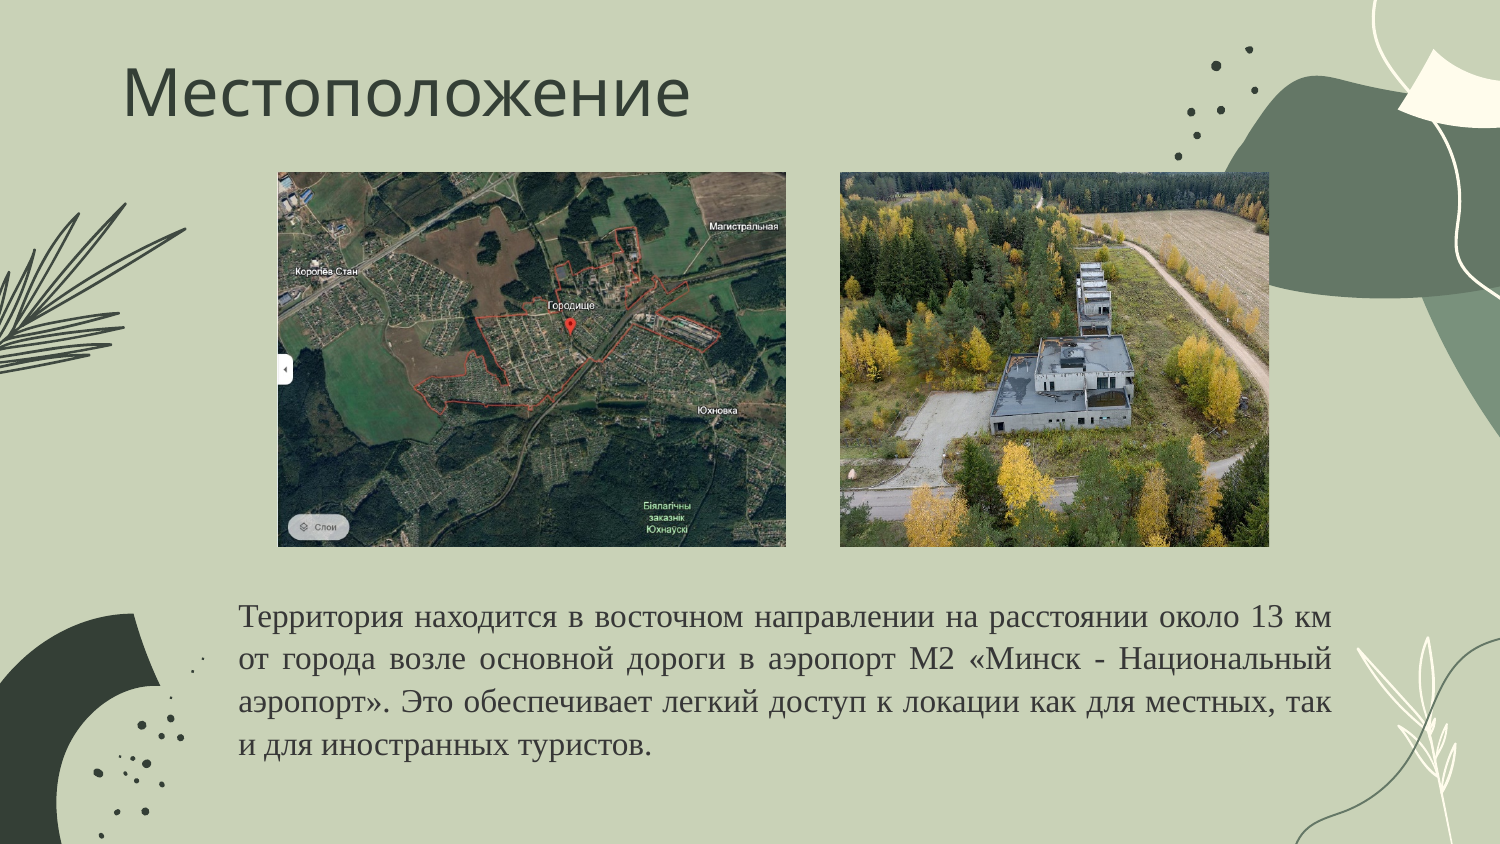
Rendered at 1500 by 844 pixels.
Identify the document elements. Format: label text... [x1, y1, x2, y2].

title Местоположение [106, 26, 1373, 122]
picture [277, 172, 787, 547]
title Территория находится в восточном направлении на расстоянии около 13 км от города возле основной дороги в аэропорт М2 «Минск - Национальный аэропорт». Это обеспечивает легкий доступ к локации как для местных, так и для иностранных туристов. [223, 546, 1349, 802]
picture [839, 172, 1270, 547]
